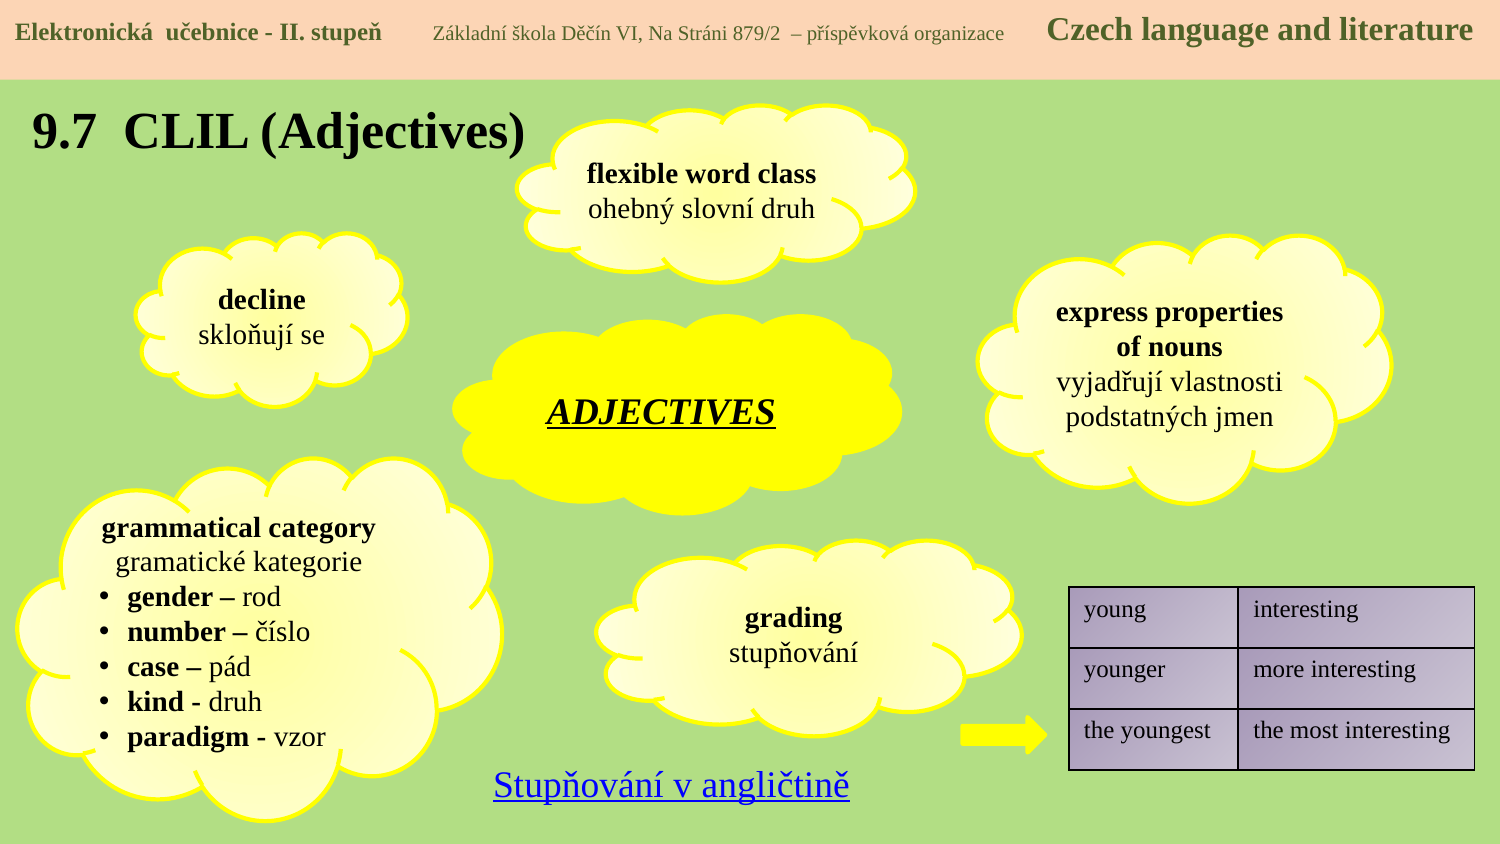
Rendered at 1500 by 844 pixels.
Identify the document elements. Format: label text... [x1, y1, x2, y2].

text_box grammatical category gramatické kategorie gender – rod number – číslo case – pád kind - druh paradigm - vzor [15, 456, 505, 824]
text_box adjectives [452, 314, 903, 516]
text_box Stupňování v angličtině [478, 752, 865, 813]
text_box decline skloňují se [133, 231, 410, 410]
table_cell the youngest [1070, 710, 1237, 769]
text_box [960, 715, 1048, 755]
table_cell more interesting [1239, 649, 1474, 708]
text_box grading stupňování [594, 538, 1024, 739]
table_cell younger [1070, 649, 1237, 708]
text_box Elektronická učebnice - II. stupeň Základní škola Děčín VI, Na Stráni 879/2 – příspěvková organizace Czech language and literature [0, 0, 1500, 80]
text_box express properties of nouns vyjadřují vlastnosti podstatných jmen [975, 233, 1394, 506]
table_header interesting [1239, 588, 1474, 647]
table_cell the most interesting [1239, 710, 1474, 769]
title 9.7 CLIL (Adjectives) [17, 80, 845, 178]
text_box flexible word class ohebný slovní druh [514, 103, 918, 285]
table_header young [1070, 588, 1237, 647]
